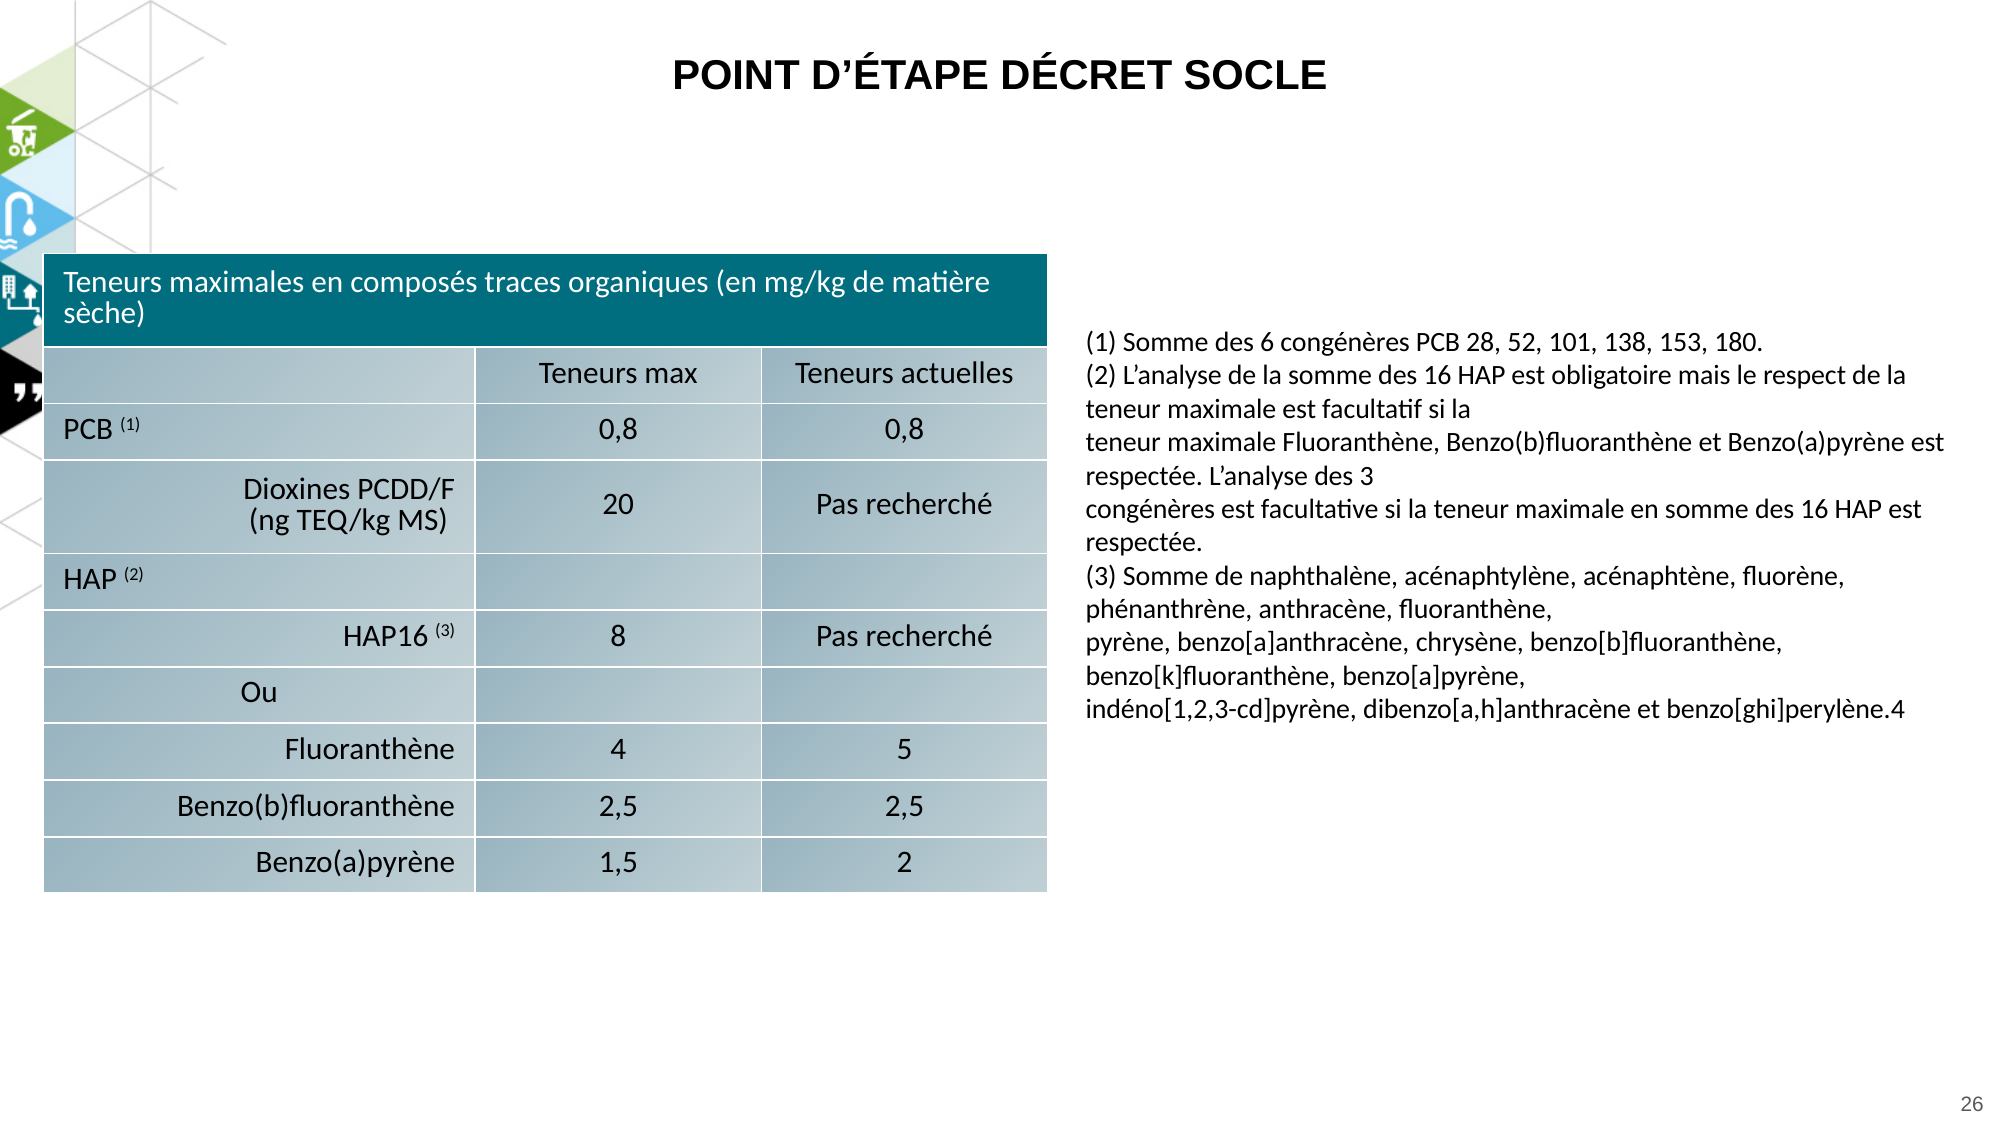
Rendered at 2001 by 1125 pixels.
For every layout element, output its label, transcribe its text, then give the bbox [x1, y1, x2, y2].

table_cell 20 [476, 461, 761, 553]
table_cell HAP16 (3) [44, 611, 474, 666]
table_cell Benzo(a)pyrène [44, 838, 474, 892]
table_cell Pas recherché [762, 611, 1047, 666]
table_cell PCB (1) [44, 404, 474, 459]
table_cell [476, 668, 761, 722]
table_header Teneurs maximales en composés traces organiques (en mg/kg de matière sèche) [44, 254, 1047, 346]
table_cell 4 [476, 724, 761, 779]
table_cell Ou [44, 668, 474, 722]
table_cell [44, 348, 474, 403]
table_cell [476, 554, 761, 609]
table_cell Fluoranthène [44, 724, 474, 779]
table_cell 0,8 [476, 404, 761, 459]
table_cell Teneurs actuelles [762, 348, 1047, 403]
table_cell Teneurs max [476, 348, 761, 403]
table_cell 2,5 [476, 781, 761, 836]
table_cell 2,5 [762, 781, 1047, 836]
title Point d’étape décret SOCLE [302, 8, 1698, 145]
table_cell 8 [476, 611, 761, 666]
table_cell 2 [762, 838, 1047, 892]
table_cell Benzo(b)fluoranthène [44, 781, 474, 836]
table_cell Dioxines PCDD/F (ng TEQ/kg MS) [44, 461, 474, 553]
table_cell 5 [762, 724, 1047, 779]
picture [0, 0, 2001, 1125]
table_cell HAP (2) [44, 554, 474, 609]
table_cell [762, 554, 1047, 609]
table_cell [762, 668, 1047, 722]
table_cell 1,5 [476, 838, 761, 892]
slide_number 26 [1766, 1086, 1990, 1120]
text_box (1) Somme des 6 congénères PCB 28, 52, 101, 138, 153, 180. (2) L’analyse de la somme des 16 HAP est obligatoire mais le respect de la teneur maximale est facultatif si la teneur maximale Fluoranthène, Benzo(b)fluoranthène et Benzo(a)pyrène est respectée. L’analyse des 3 congénères est facultative si la teneur maximale en somme des 16 HAP est respectée. (3) Somme de naphthalène, acénaphtylène, acénaphtène, fluorène, phénanthrène, anthracène, fluoranthène, pyrène, benzo[a]anthracène, chrysène, benzo[b]fluoranthène, benzo[k]fluoranthène, benzo[a]pyrène, indéno[1,2,3-cd]pyrène, dibenzo[a,h]anthracène et benzo[ghi]perylène.4 [1077, 315, 1957, 732]
table_cell 0,8 [762, 404, 1047, 459]
table_cell Pas recherché [762, 461, 1047, 553]
